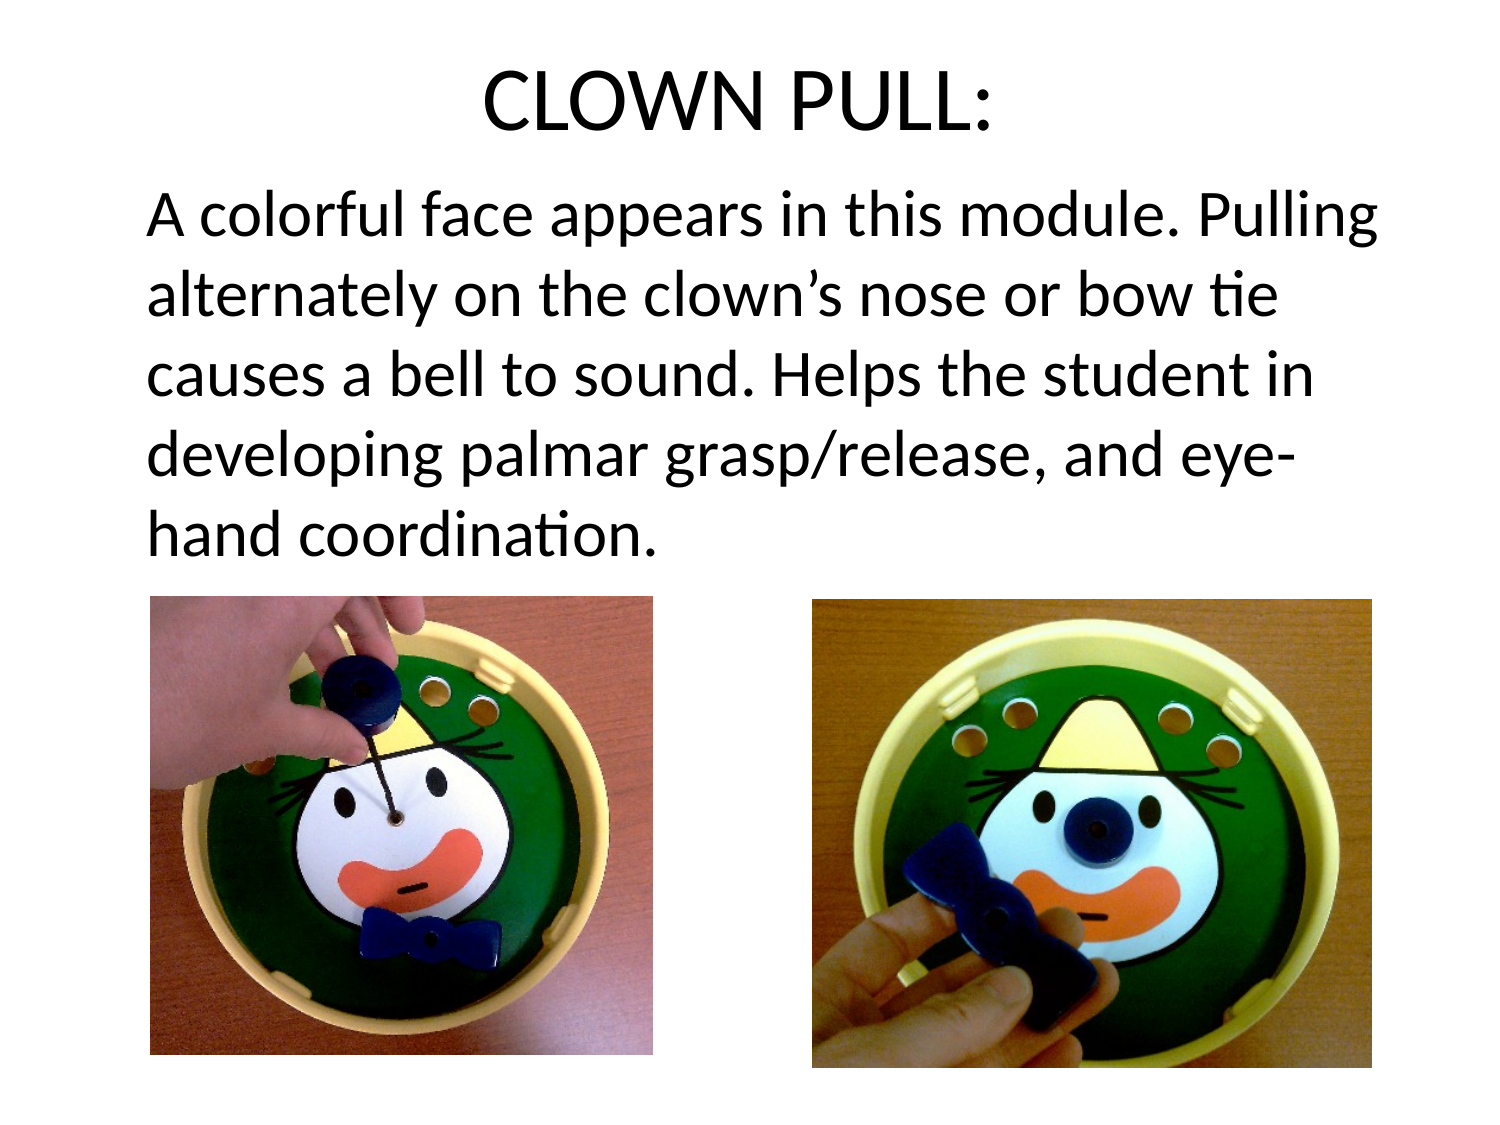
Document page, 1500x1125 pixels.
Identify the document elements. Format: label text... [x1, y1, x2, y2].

title CLOWN PULL: [75, 0, 1425, 162]
list A colorful face appears in this module. Pulling alternately on the clown’s nose or bow tie causes a bell to sound. Helps the student in developing palmar grasp/release, and eye-hand coordination. [75, 162, 1425, 905]
picture [812, 599, 1372, 1069]
picture [149, 595, 653, 1055]
